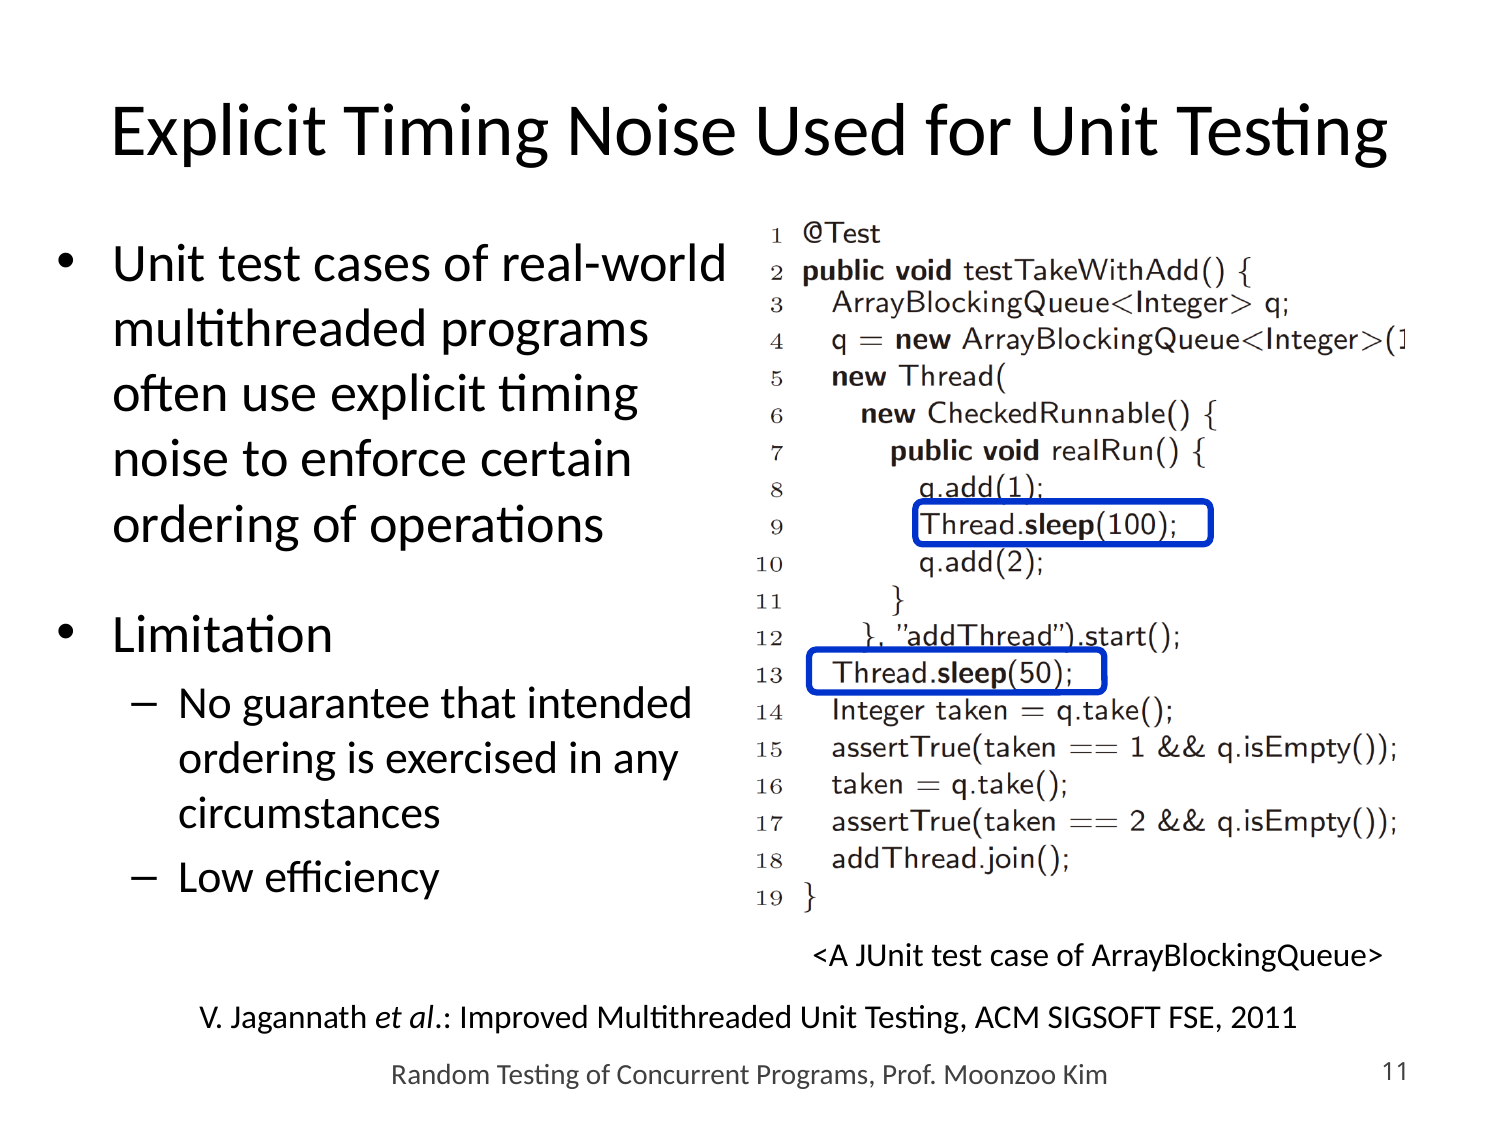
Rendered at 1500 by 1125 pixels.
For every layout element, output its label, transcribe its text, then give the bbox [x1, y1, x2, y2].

picture [757, 219, 1405, 926]
footer Random Testing of Concurrent Programs, Prof. Moonzoo Kim [240, 1043, 1260, 1103]
text_box <A JUnit test case of ArrayBlockingQueue> [750, 925, 1447, 981]
text_box V. Jagannath et al.: Improved Multithreaded Unit Testing, ACM SIGSOFT FSE, 2011 [93, 987, 1405, 1043]
title Explicit Timing Noise Used for Unit Testing [75, 30, 1425, 220]
slide_number 11 [1340, 1042, 1425, 1103]
list Unit test cases of real-world multithreaded programs often use explicit timing noise to enforce certain ordering of operations Limitation No guarantee that intended ordering is exercised in any circumstances Low efficiency [41, 219, 749, 962]
